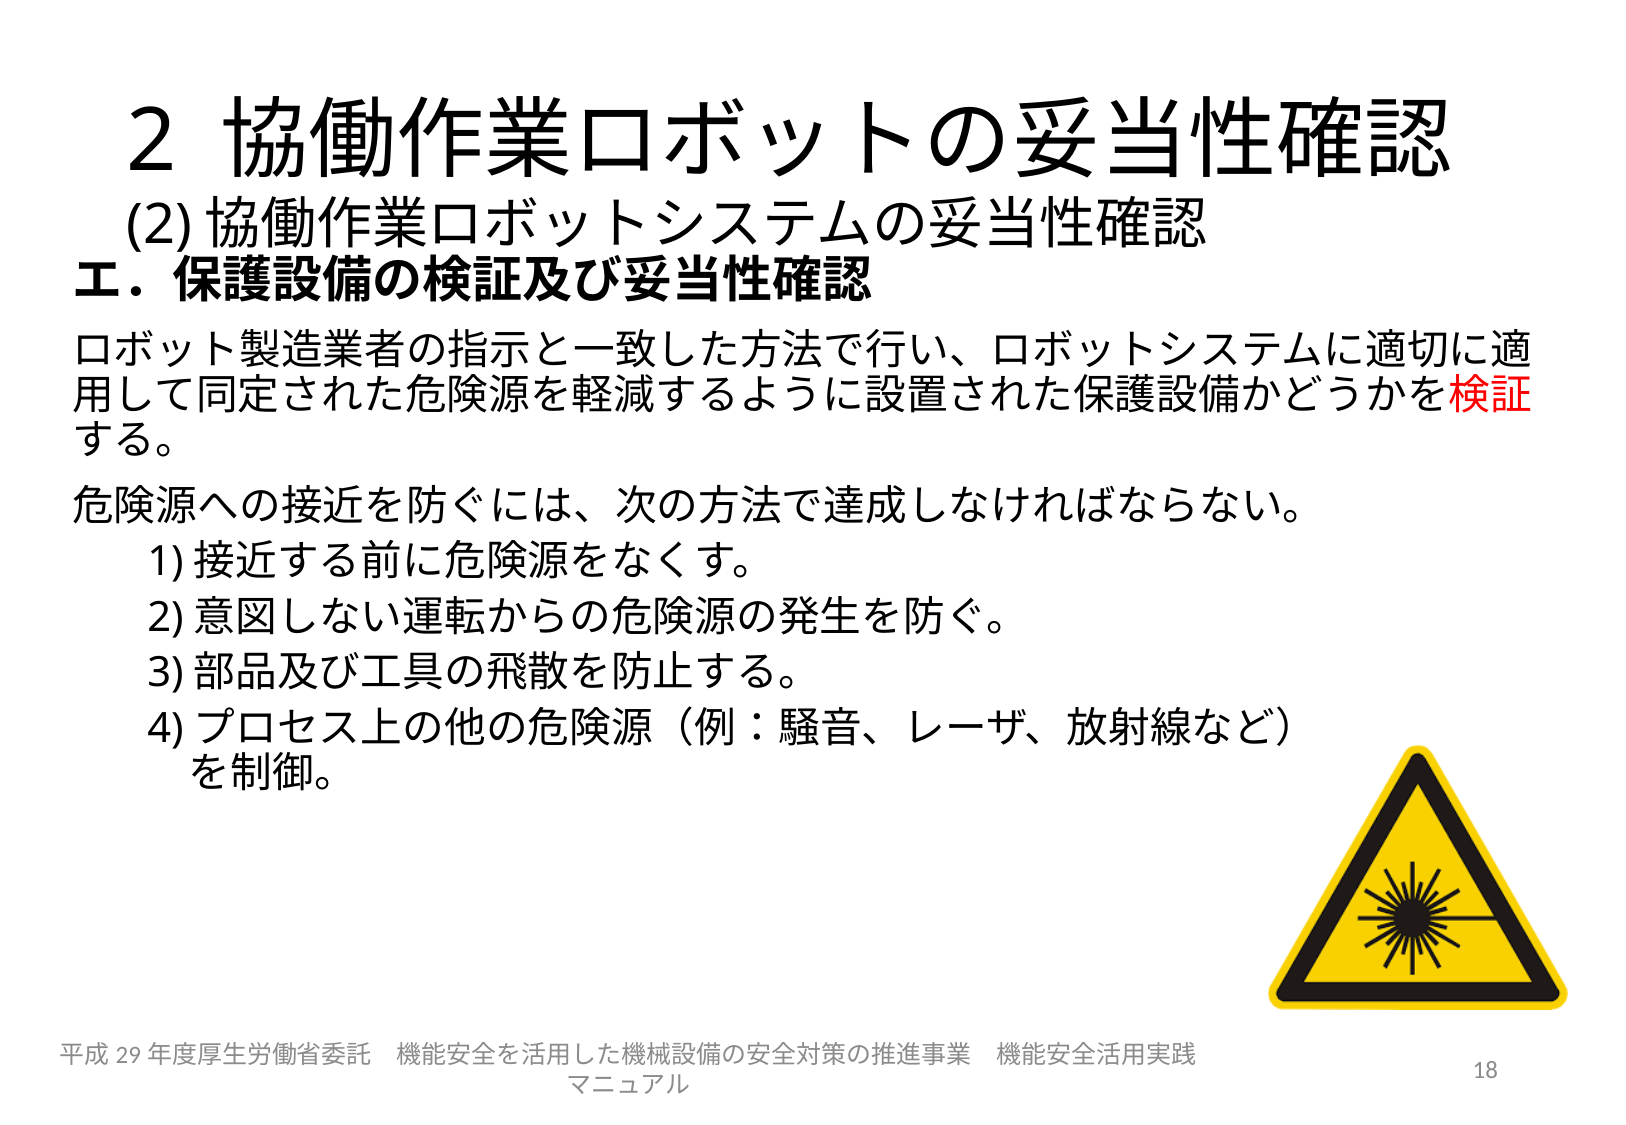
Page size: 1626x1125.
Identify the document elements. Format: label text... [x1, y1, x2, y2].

slide_number 18 [1295, 1035, 1514, 1103]
footer 平成29年度厚生労働省委託 機能安全を活用した機械設備の安全対策の推進事業 機能安全活用実践マニュアル [34, 1035, 1223, 1103]
list エ．保護設備の検証及び妥当性確認 ロボット製造業者の指示と一致した方法で行い、ロボットシステムに適切に適用して同定された危険源を軽減するように設置された保護設備かどうかを検証する。 危険源への接近を防ぐには、次の方法で達成しなければならない。 1)接近する前に危険源をなくす。 2)意図しない運転からの危険源の発生を防ぐ。 3)部品及び工具の飛散を防止する。 4)プロセス上の他の危険源（例：騒音、レーザ、放射線など） を制御。 [57, 246, 1568, 856]
picture [1268, 745, 1568, 1010]
title 2 協働作業ロボットの妥当性確認 (2)協働作業ロボットシステムの妥当性確認 [111, 59, 1514, 246]
